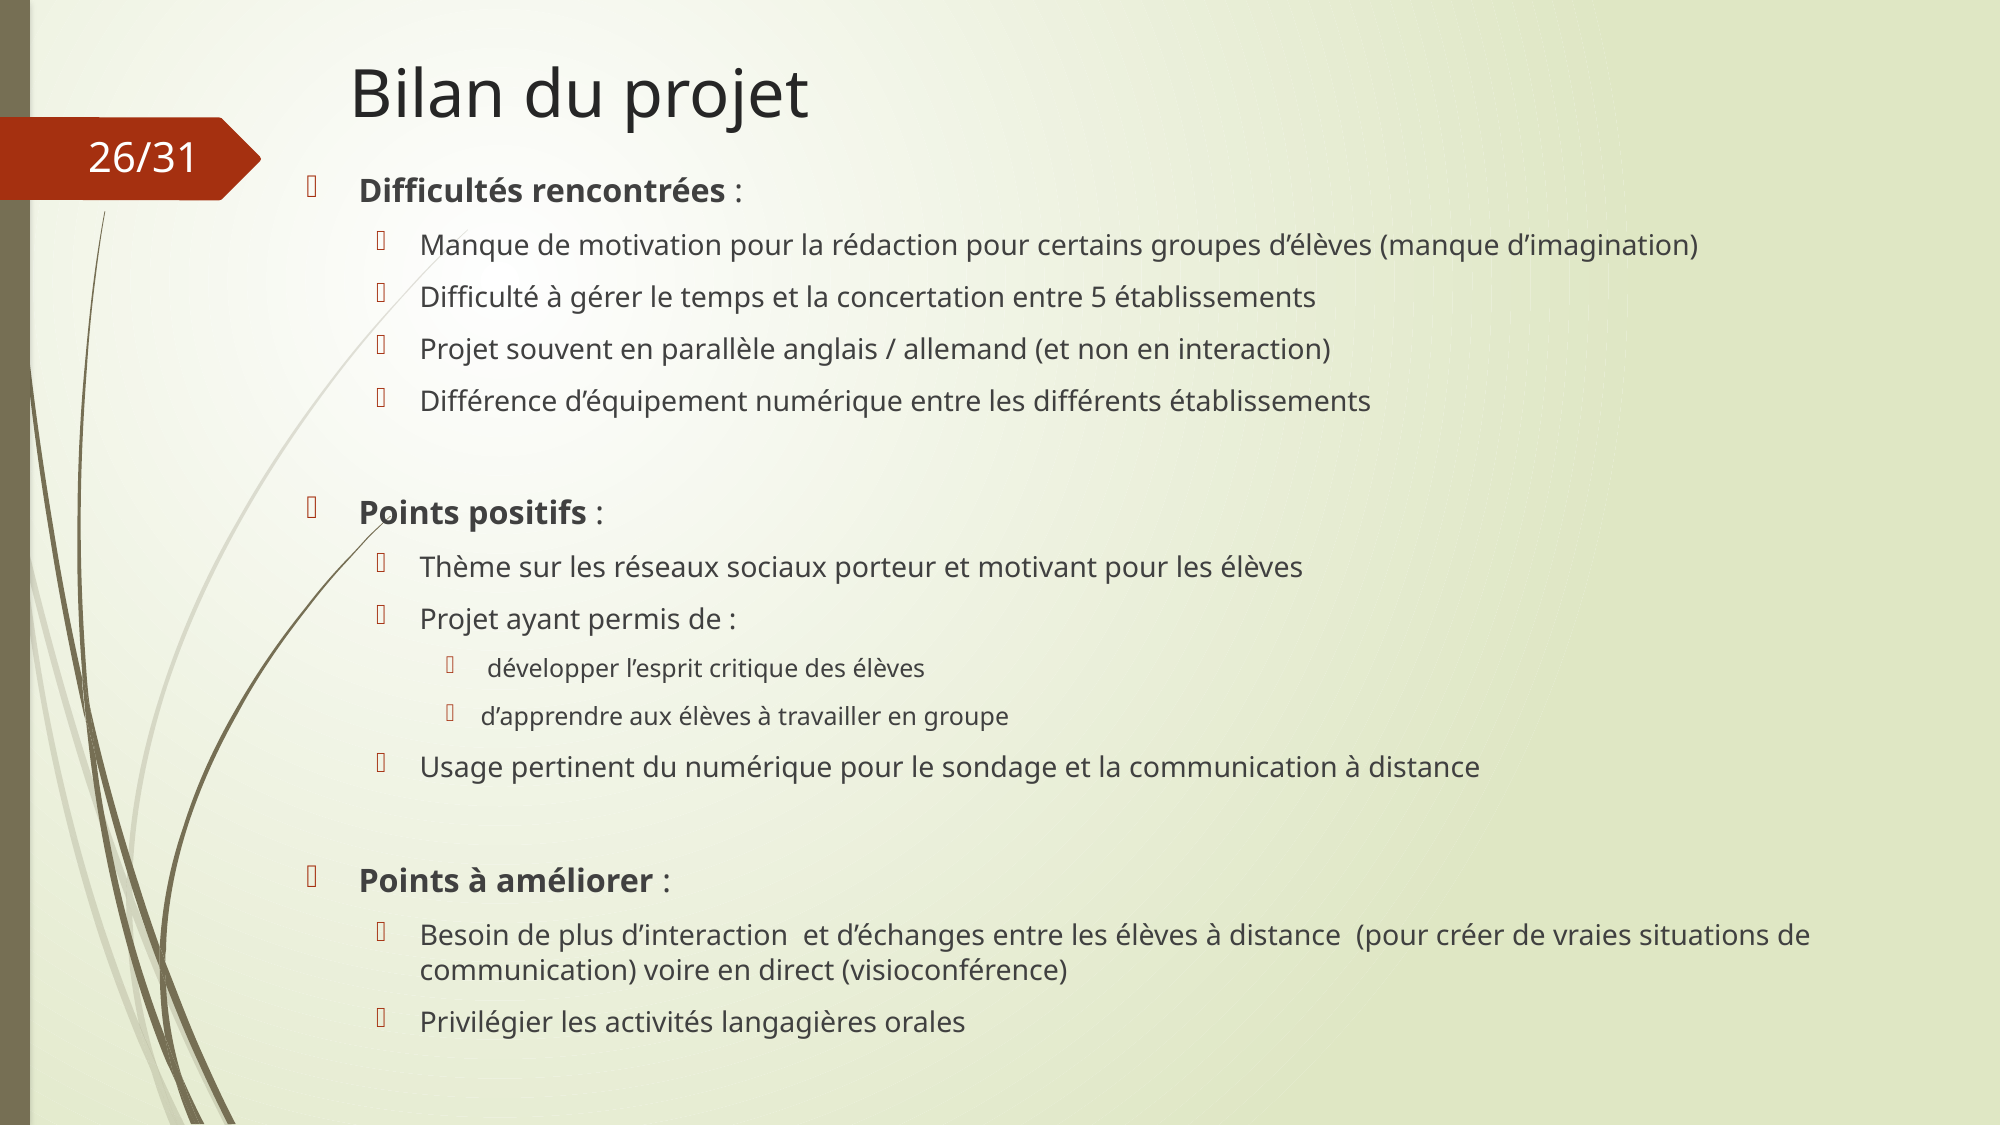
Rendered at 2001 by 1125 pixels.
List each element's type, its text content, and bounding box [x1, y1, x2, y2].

text_box Bilan du projet [334, 43, 1797, 162]
slide_number 26/31 [58, 129, 216, 190]
list Difficultés rencontrées : Manque de motivation pour la rédaction pour certains groupes d’élèves (manque d’imagination) Difficulté à gérer le temps et la concertation entre 5 établissements Projet souvent en parallèle anglais / allemand (et non en interaction) Différence d’équipement numérique entre les différents établissements Points positifs : Thème sur les réseaux sociaux porteur et motivant pour les élèves Projet ayant permis de : développer l’esprit critique des élèves d’apprendre aux élèves à travailler en groupe Usage pertinent du numérique pour le sondage et la communication à distance Points à améliorer : Besoin de plus d’interaction et d’échanges entre les élèves à distance (pour créer de vraies situations de communication) voire en direct (visioconférence) Privilégier les activités langagières orales [291, 162, 1844, 1054]
